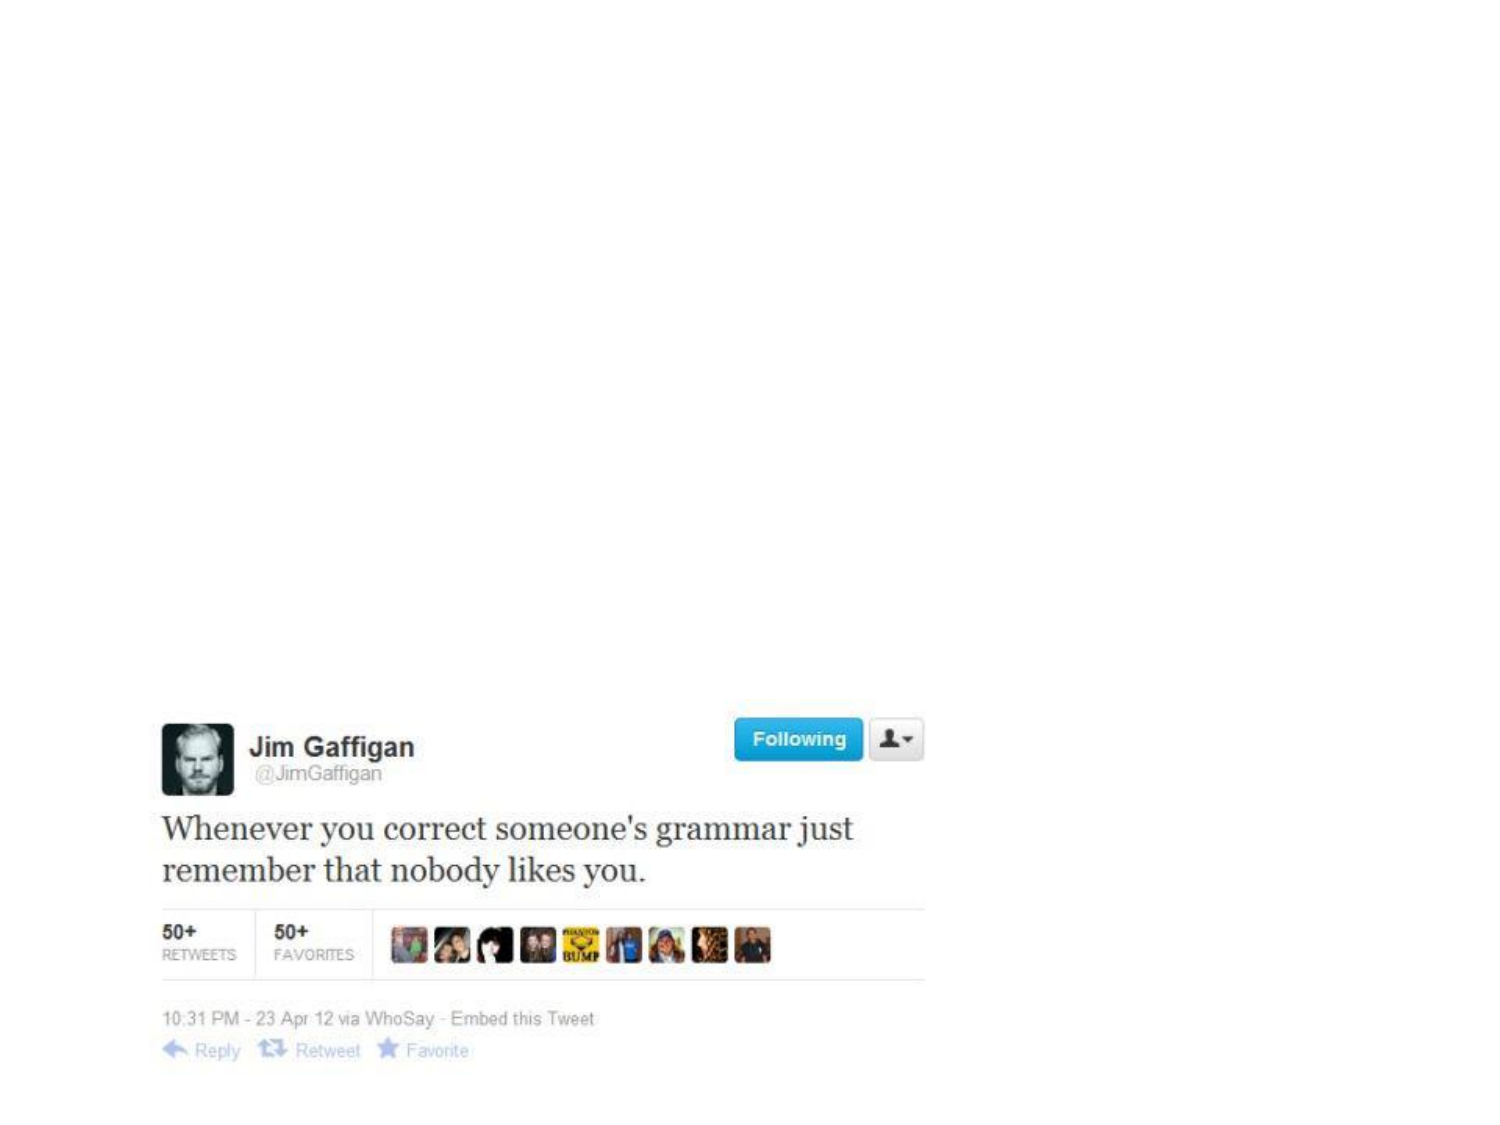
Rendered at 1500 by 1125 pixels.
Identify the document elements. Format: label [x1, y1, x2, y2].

picture [74, 699, 1013, 1090]
